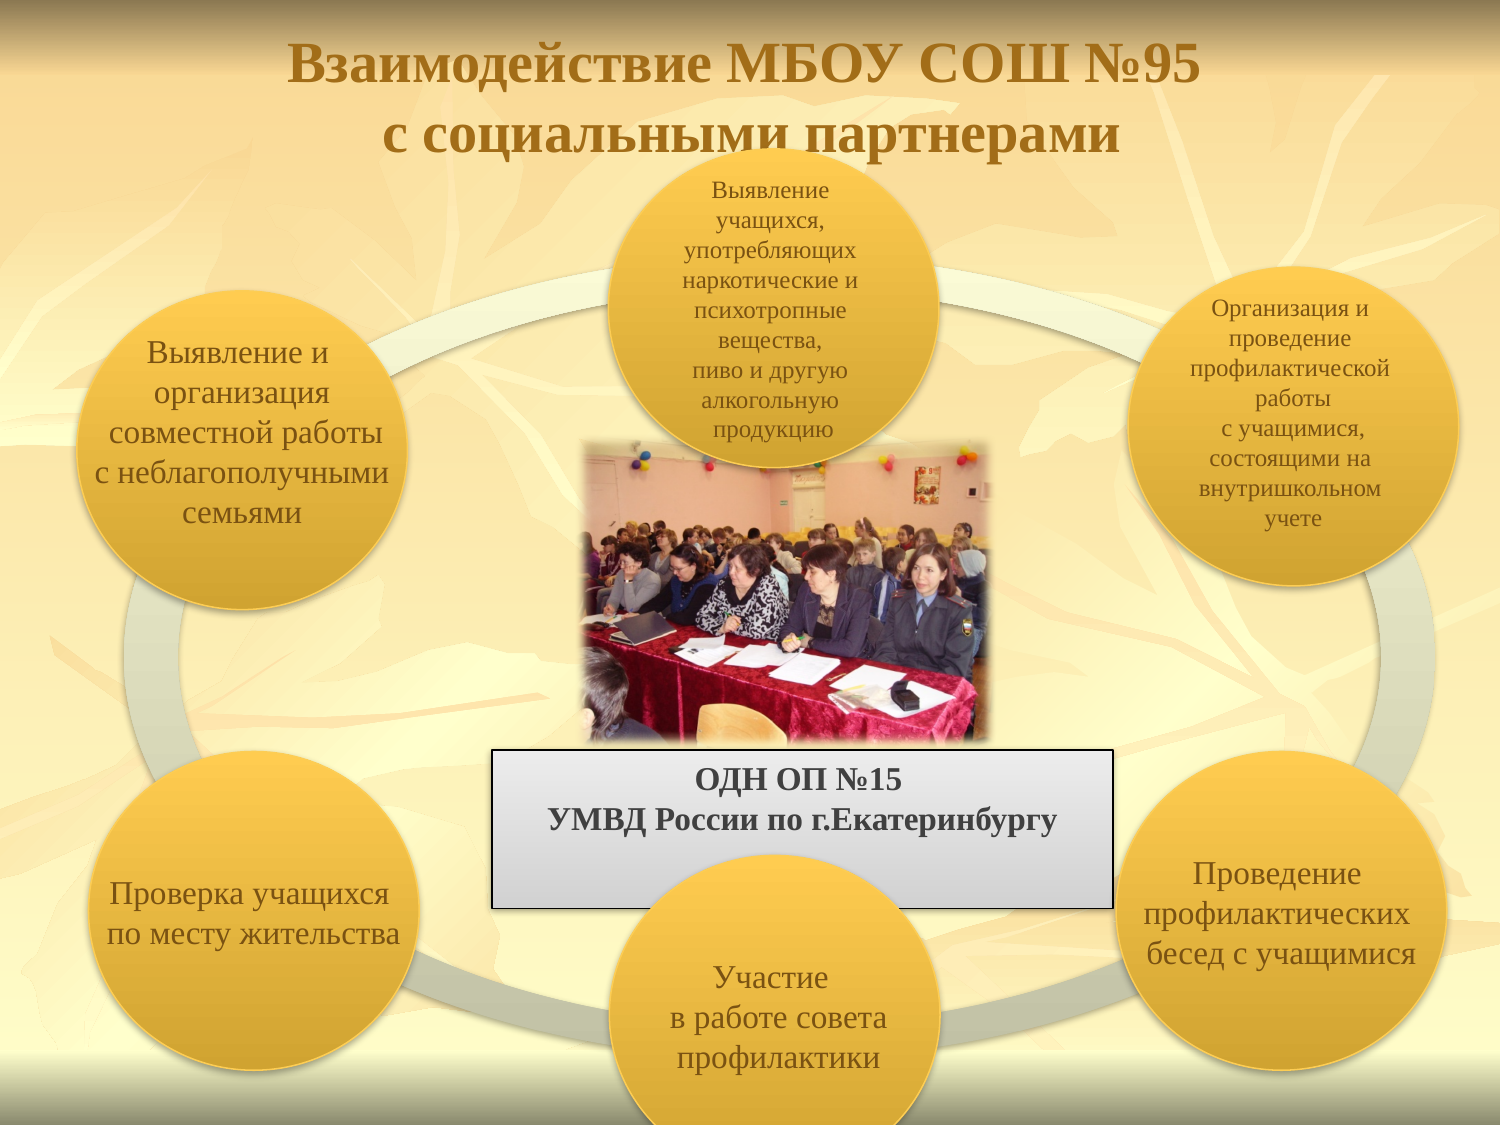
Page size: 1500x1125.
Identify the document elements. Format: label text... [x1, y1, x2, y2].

text_box [123, 583, 201, 780]
text_box Проведение профилактических бесед с учащимися [1115, 750, 1448, 1072]
text_box Выявление и организация совместной работы с неблагополучными семьями [76, 290, 409, 611]
text_box [368, 269, 608, 376]
text_box [942, 962, 1132, 1047]
text_box Участие в работе совета профилактики [608, 854, 941, 1125]
text_box [406, 952, 606, 1045]
title Взаимодействие МБОУ СОШ №95 с социальными партнерами [76, 0, 1428, 188]
text_box Выявление учащихся, употребляющих наркотические и психотропные вещества, пиво и другую алкогольную продукцию [607, 148, 940, 431]
text_box [1354, 549, 1436, 793]
text_box [938, 267, 1158, 361]
text_box Проверка учащихся по месту жительства [87, 750, 420, 1072]
text_box ОДН ОП №15 УМВД России по г.Екатеринбургу [491, 749, 1114, 909]
text_box Организация и проведение профилактической работы с учащимися, состоящими на внутришкольном учете [1127, 266, 1460, 587]
picture [573, 433, 997, 751]
